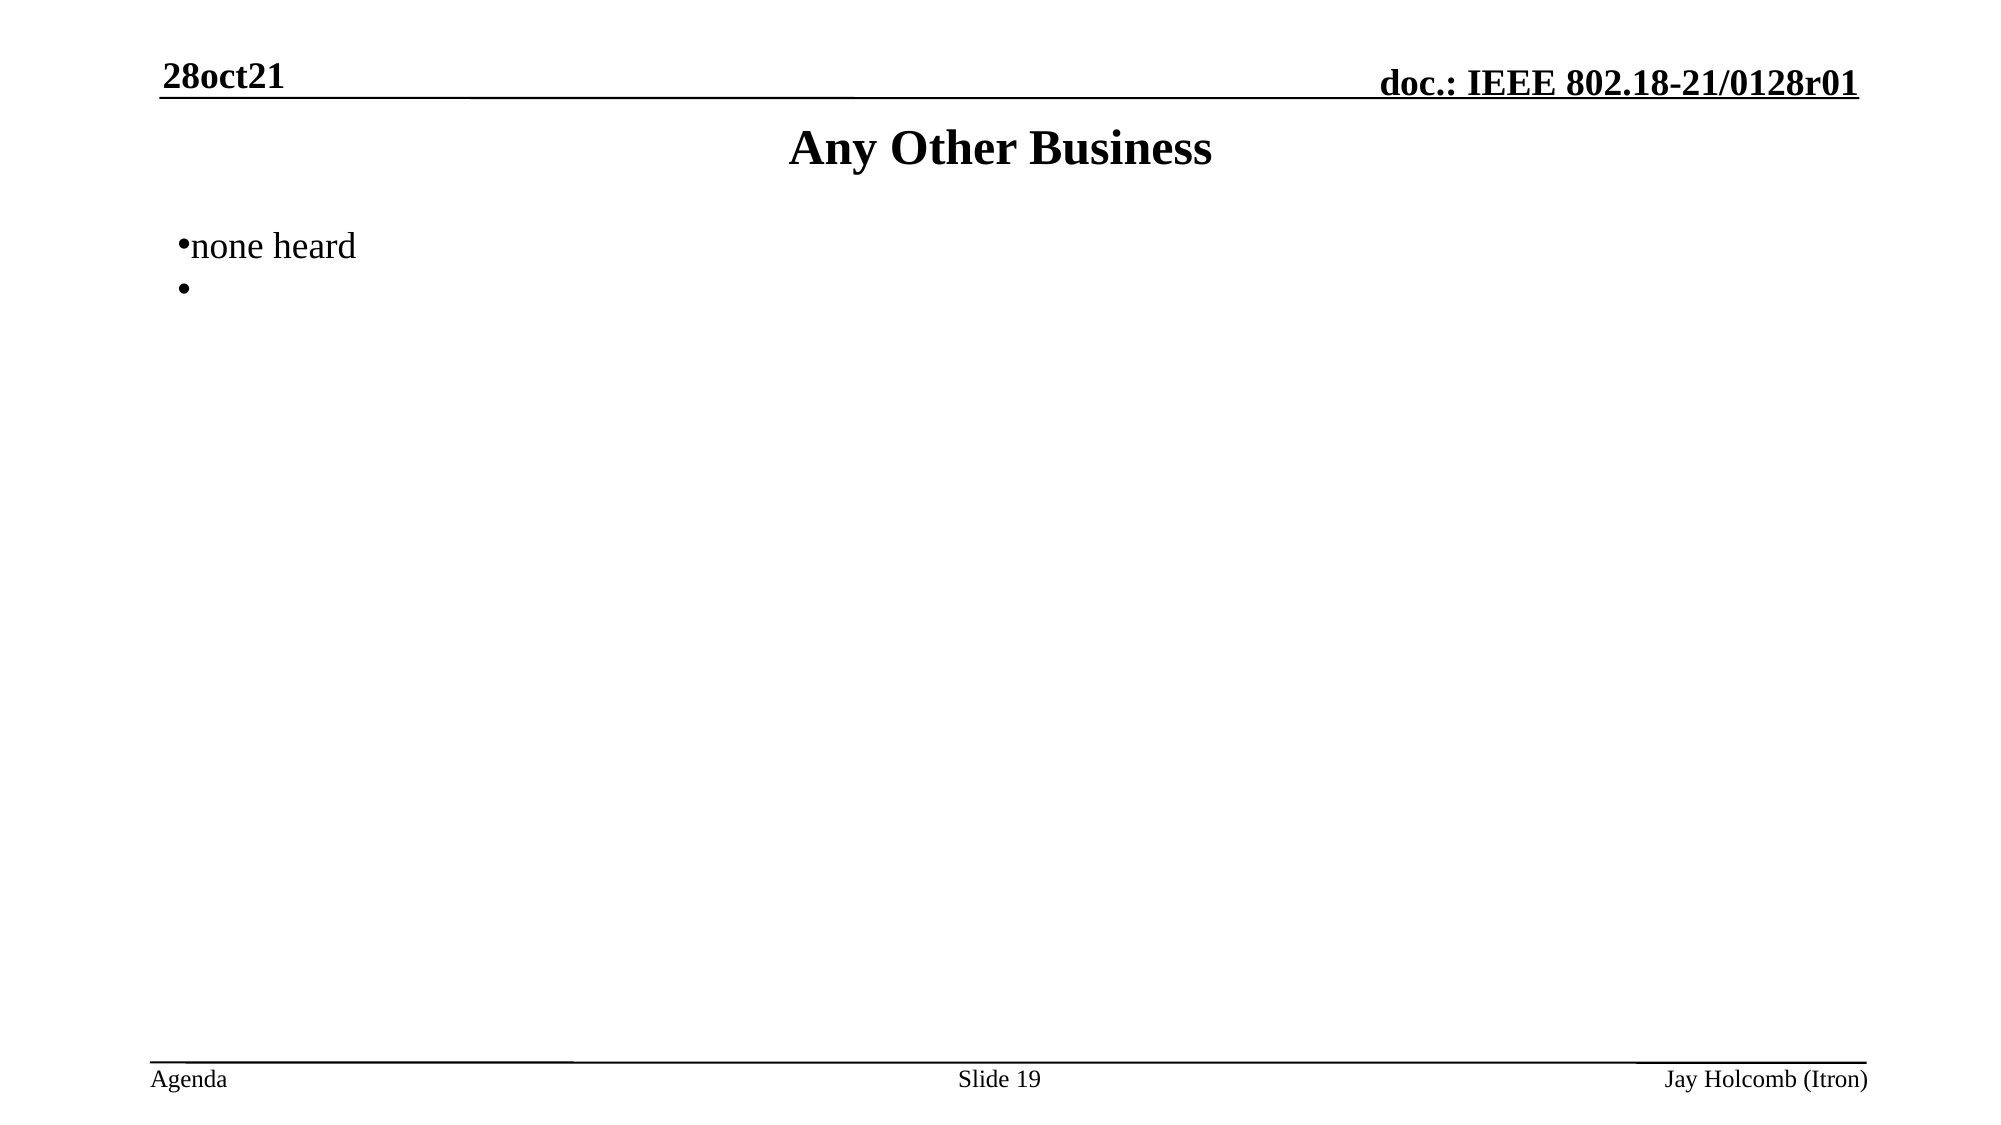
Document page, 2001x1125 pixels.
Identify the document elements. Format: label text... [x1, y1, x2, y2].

footer Jay Holcomb (Itron) [1171, 1061, 1869, 1093]
slide_number Slide 19 [933, 1061, 1067, 1123]
list none heard [162, 187, 1988, 1063]
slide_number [162, 62, 512, 96]
title Any Other Business [363, 101, 1639, 187]
